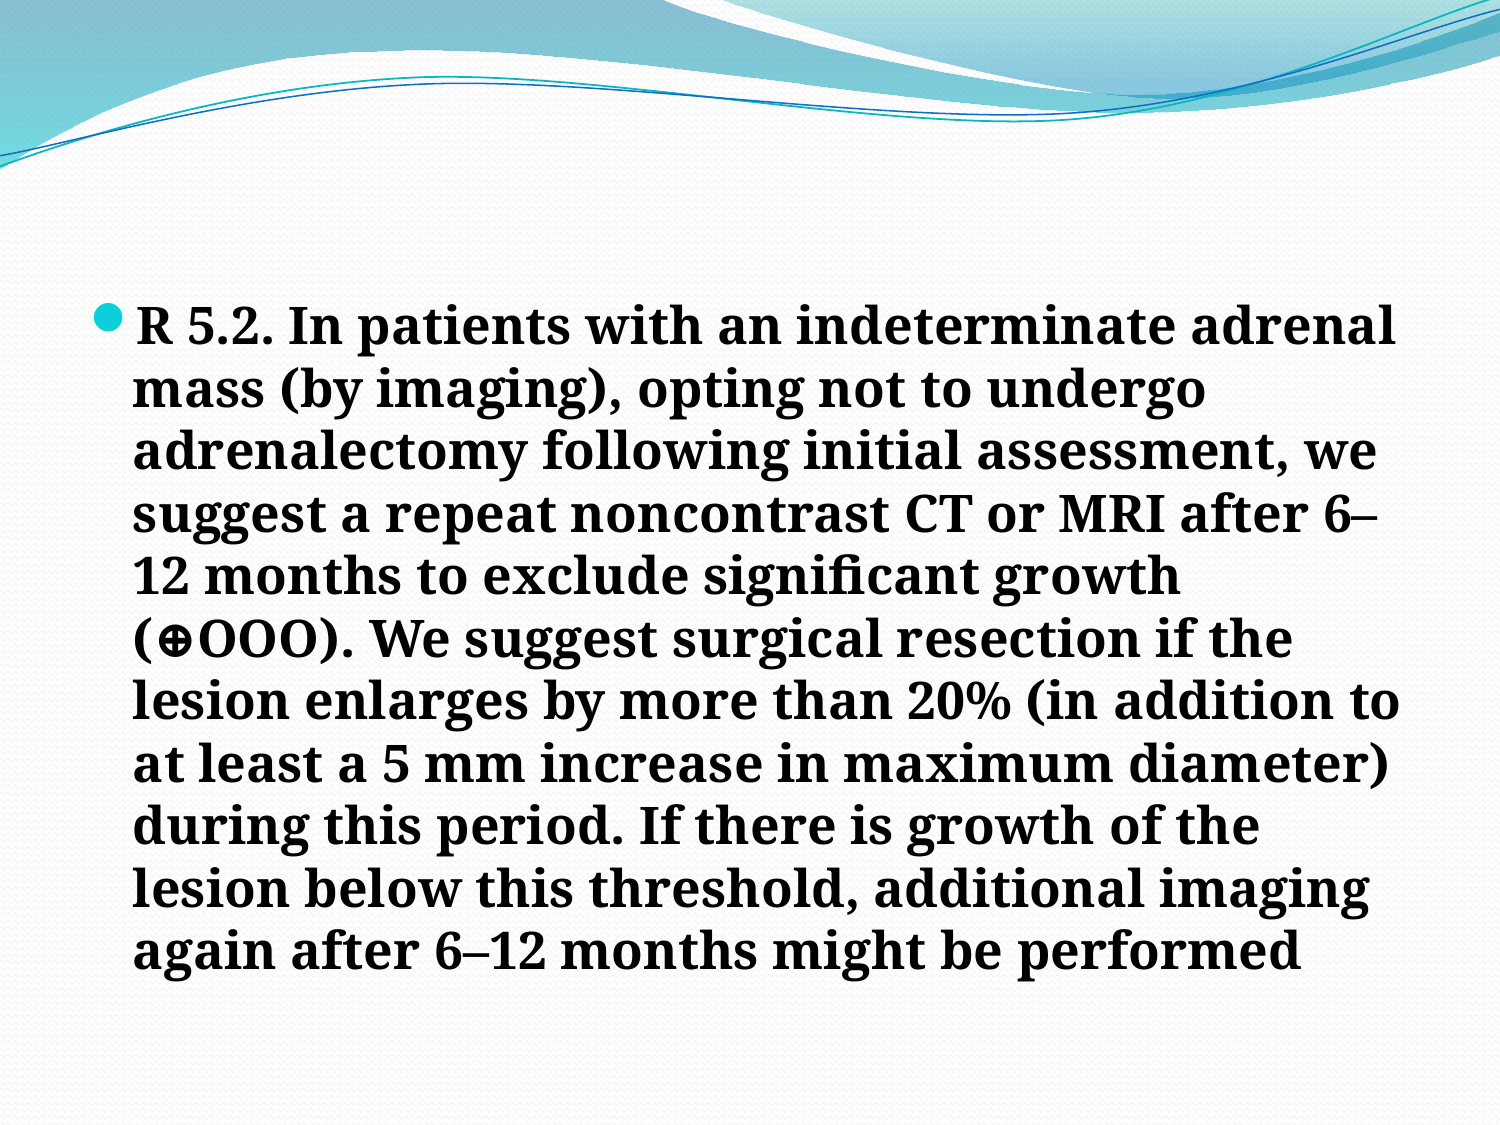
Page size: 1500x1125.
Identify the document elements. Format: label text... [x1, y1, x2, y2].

list R 5.2. In patients with an indeterminate adrenal mass (by imaging), opting not to undergo adrenalectomy following initial assessment, we suggest a repeat noncontrast CT or MRI after 6–12 months to exclude significant growth (⊕OOO). We suggest surgical resection if the lesion enlarges by more than 20% (in addition to at least a 5 mm increase in maximum diameter) during this period. If there is growth of the lesion below this threshold, additional imaging again after 6–12 months might be performed [75, 212, 1425, 1038]
